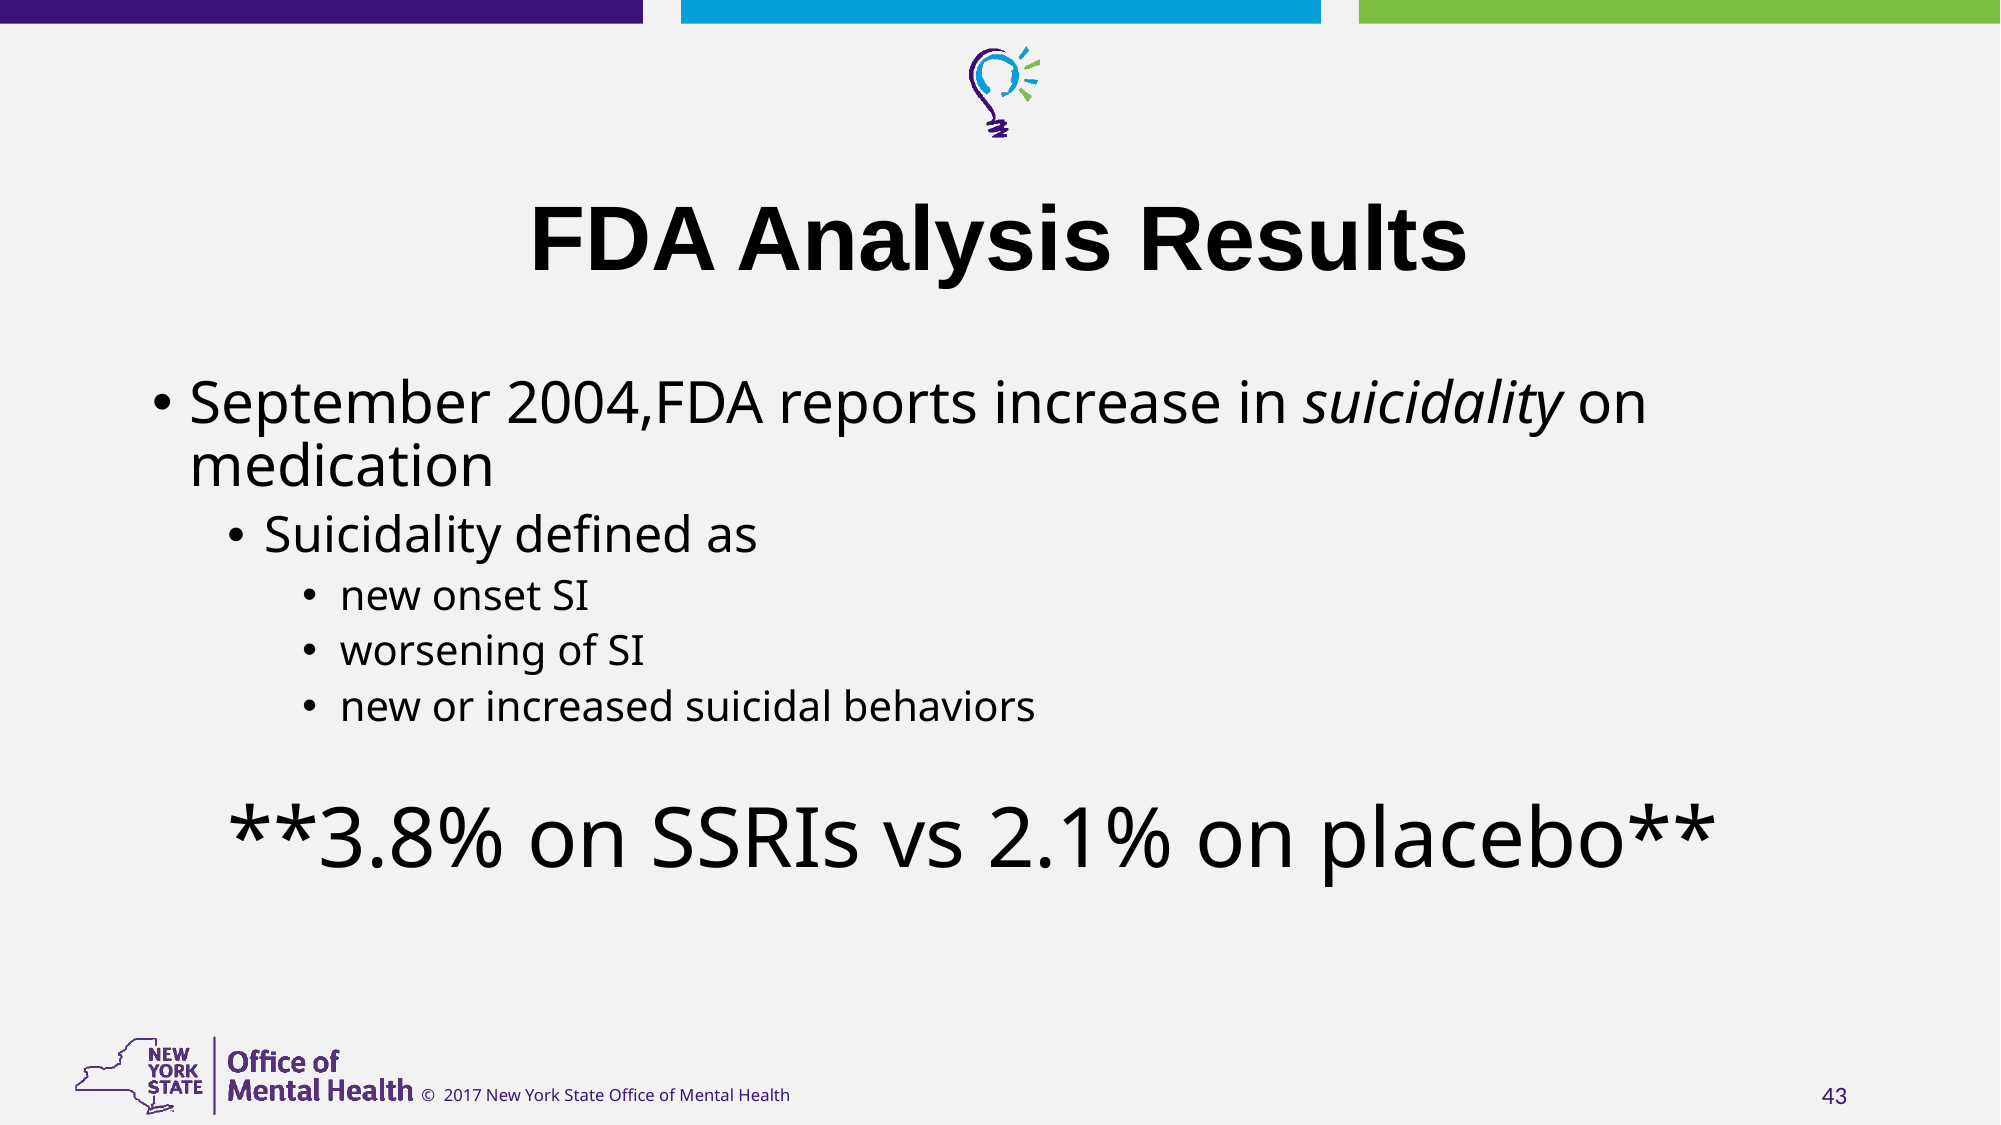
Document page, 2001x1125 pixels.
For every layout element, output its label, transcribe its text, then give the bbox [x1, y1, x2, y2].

picture [71, 1032, 417, 1119]
picture [949, 26, 1051, 157]
list September 2004,FDA reports increase in suicidality on medication Suicidality defined as new onset SI worsening of SI new or increased suicidal behaviors **3.8% on SSRIs vs 2.1% on placebo** [137, 366, 1863, 1080]
title FDA Analysis Results [137, 183, 1863, 300]
